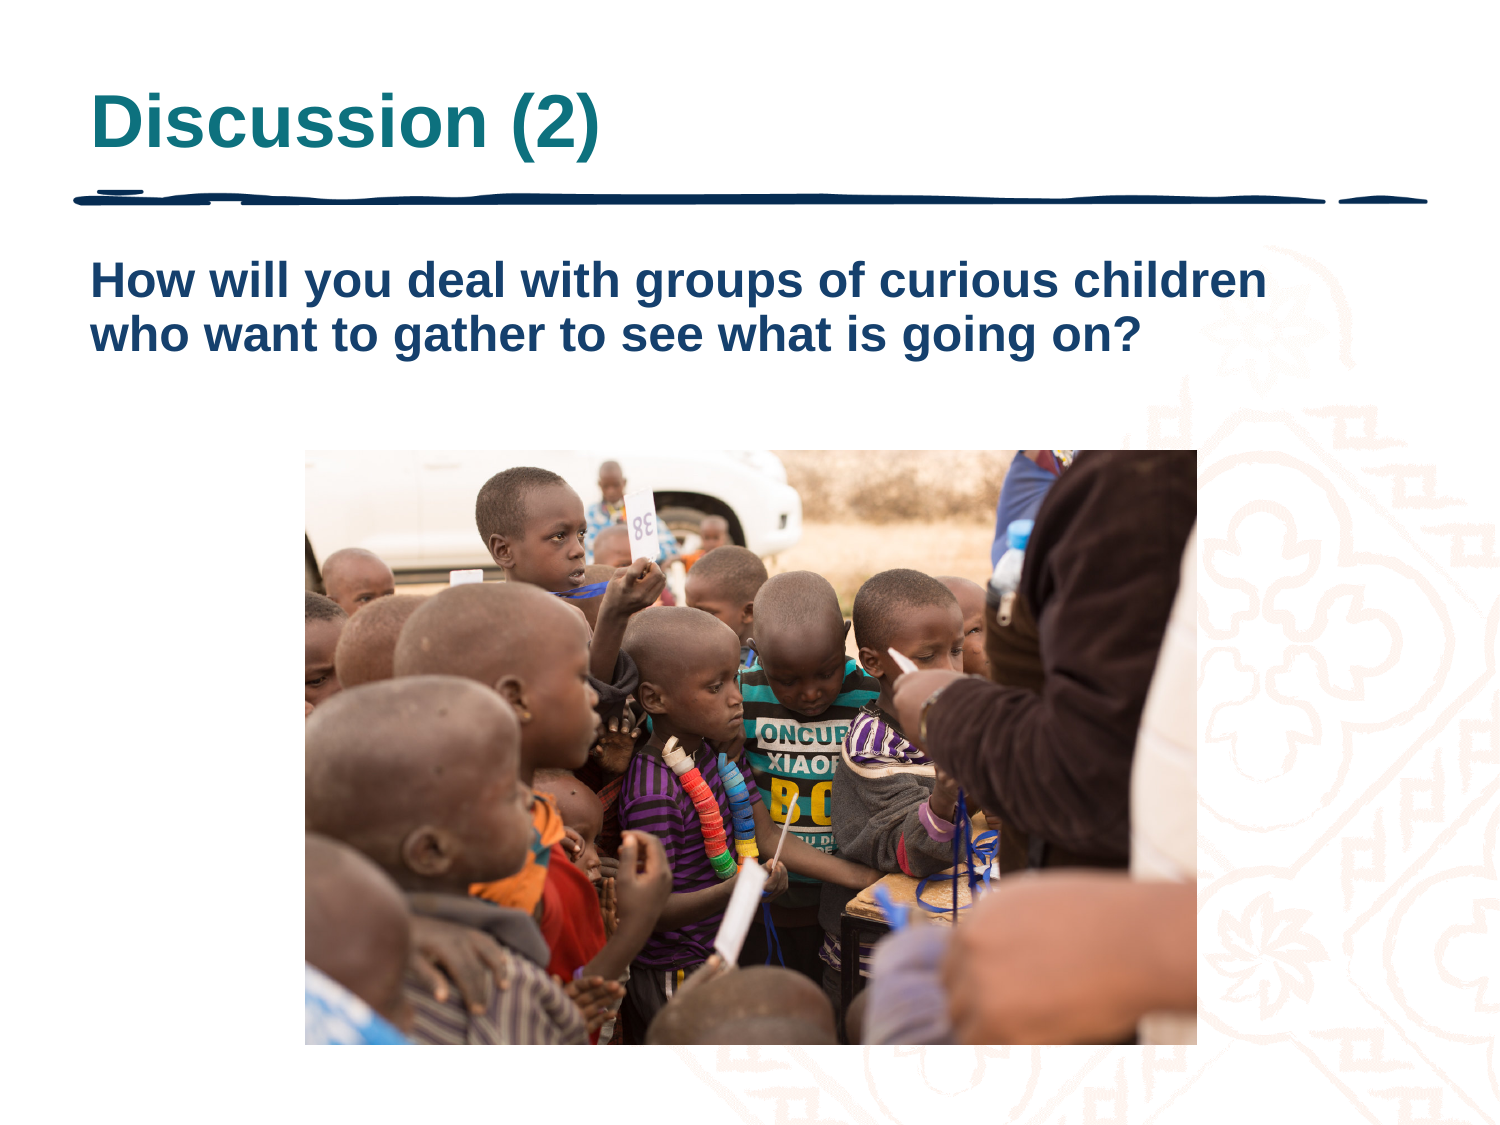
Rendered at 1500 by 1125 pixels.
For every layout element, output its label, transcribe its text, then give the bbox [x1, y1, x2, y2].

list How will you deal with groups of curious children who want to gather to see what is going on? [75, 246, 1478, 376]
picture [0, 0, 1500, 1125]
title Discussion (2) [75, 75, 1438, 180]
